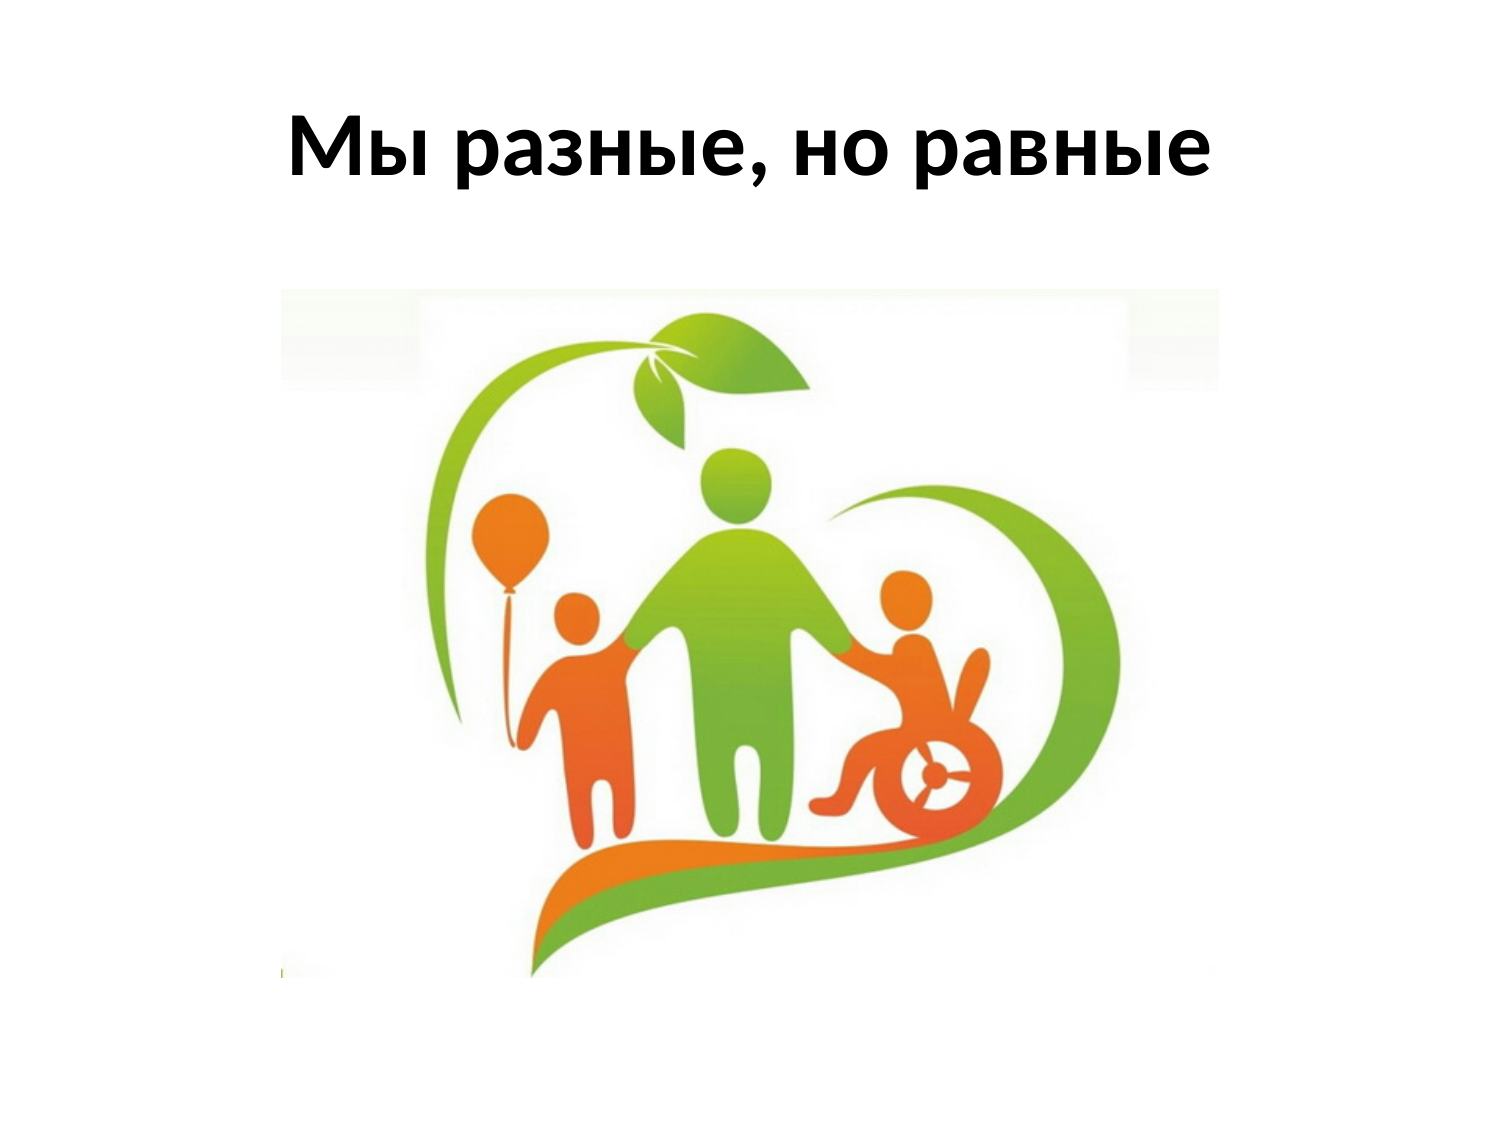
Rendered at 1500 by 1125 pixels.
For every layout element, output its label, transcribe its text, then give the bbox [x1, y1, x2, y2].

picture [280, 289, 1219, 978]
text_box Мы разные, но равные [75, 45, 1425, 233]
